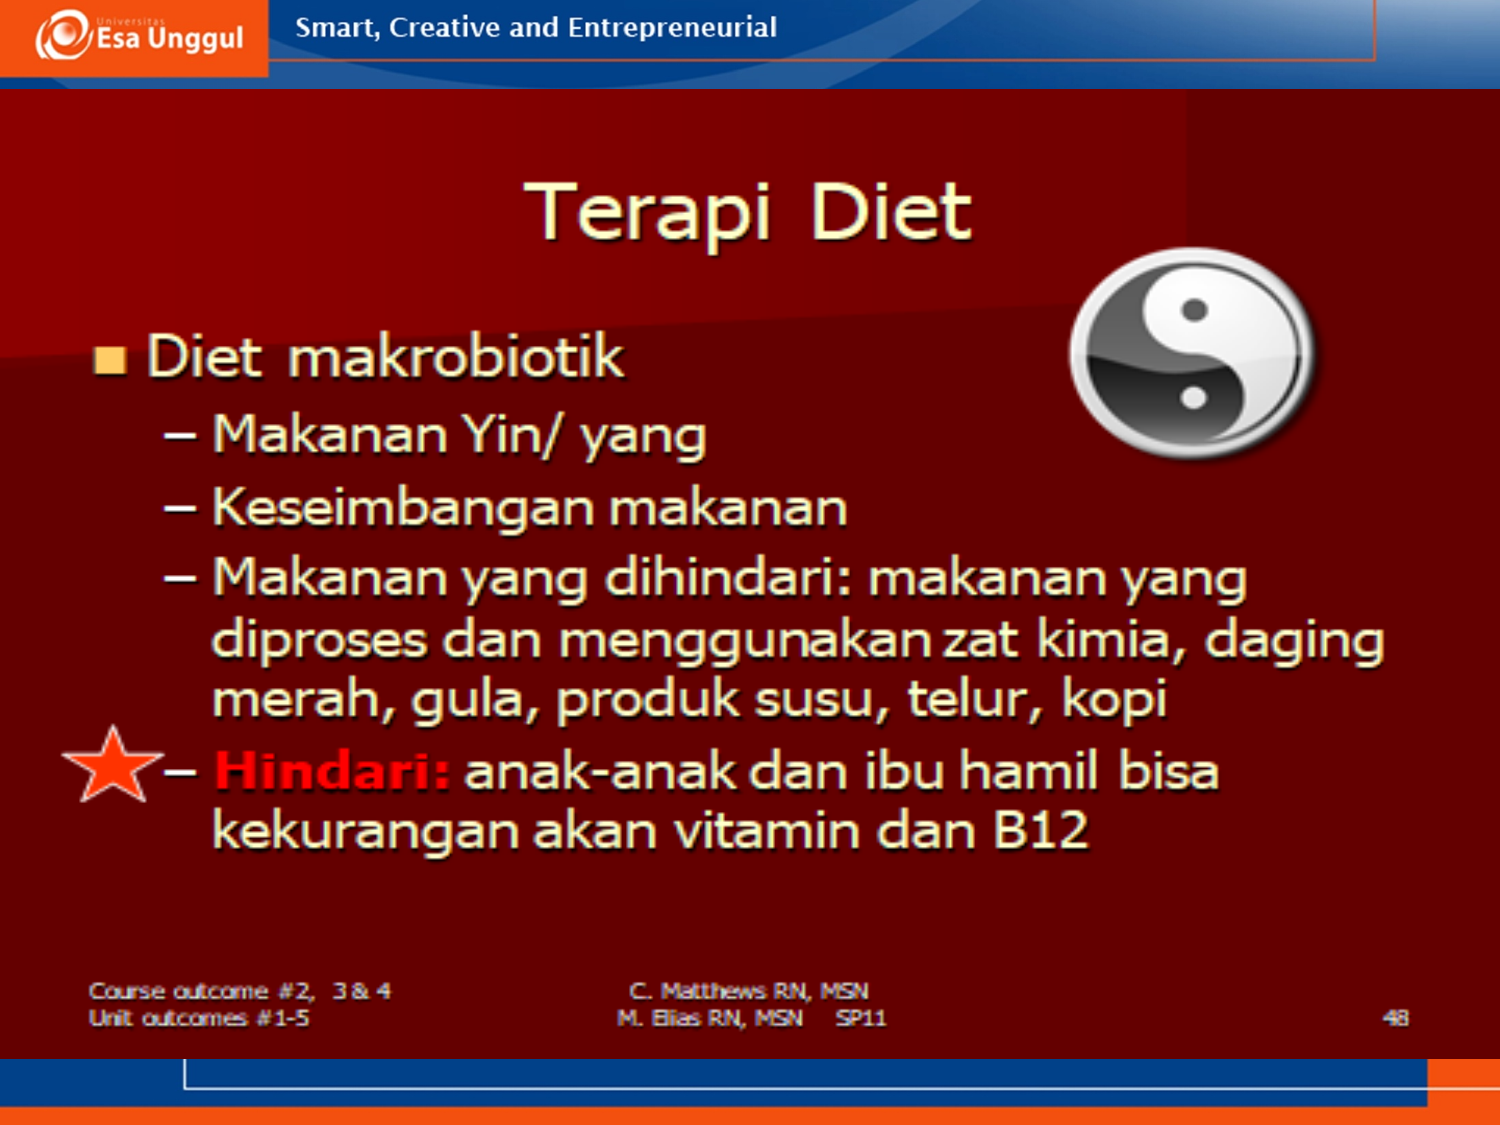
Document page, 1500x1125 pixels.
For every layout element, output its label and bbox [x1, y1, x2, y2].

list [0, 89, 1500, 1059]
picture [0, 0, 1500, 89]
picture [0, 1059, 1500, 1125]
